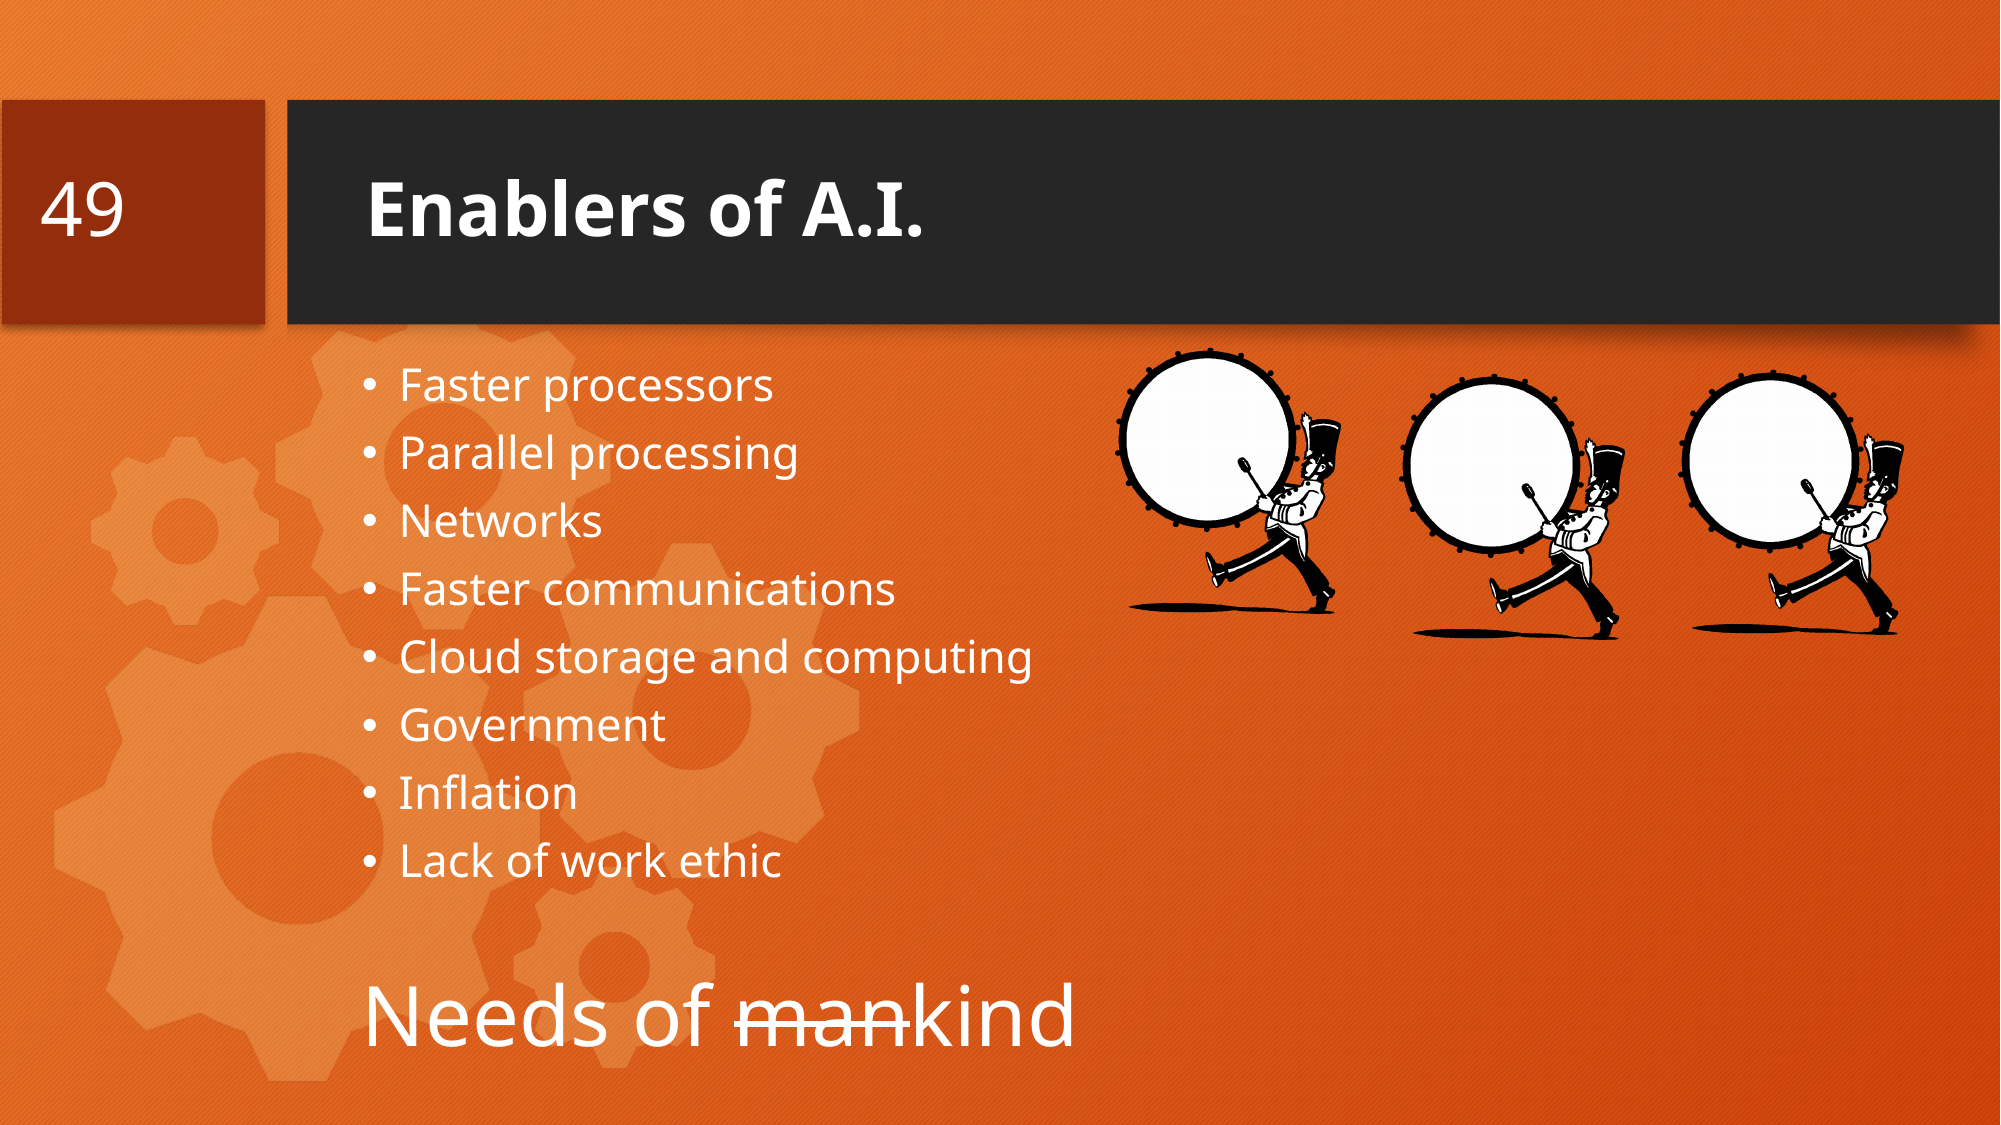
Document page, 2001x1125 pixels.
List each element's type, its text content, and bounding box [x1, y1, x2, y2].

slide_number 49 [25, 123, 215, 303]
picture [1399, 373, 1626, 640]
list Faster processors Parallel processing Networks Faster communications Cloud storage and computing Government Inflation Lack of work ethic Needs of mankind [346, 354, 1924, 1076]
picture [1677, 368, 1904, 636]
title Enablers of A.I. [350, 123, 1928, 301]
picture [11, 226, 2000, 1109]
